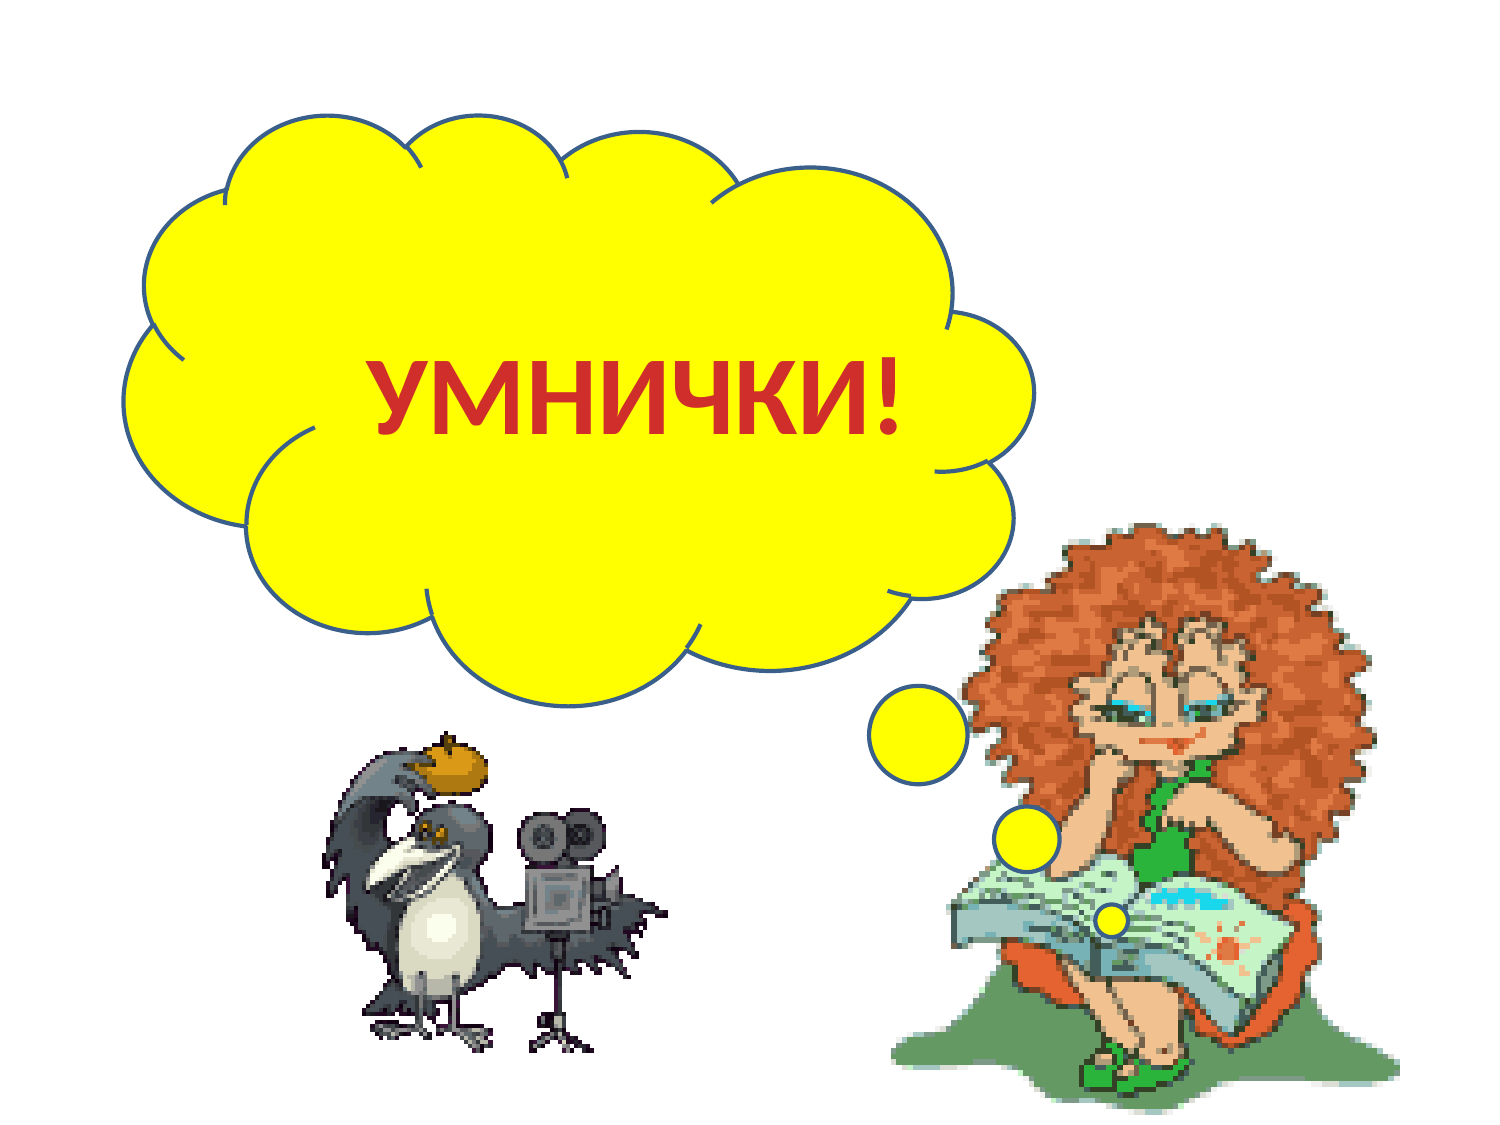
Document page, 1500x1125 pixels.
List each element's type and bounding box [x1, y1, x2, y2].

picture [253, 727, 668, 1053]
text_box [123, 113, 1034, 705]
picture [891, 523, 1400, 1115]
